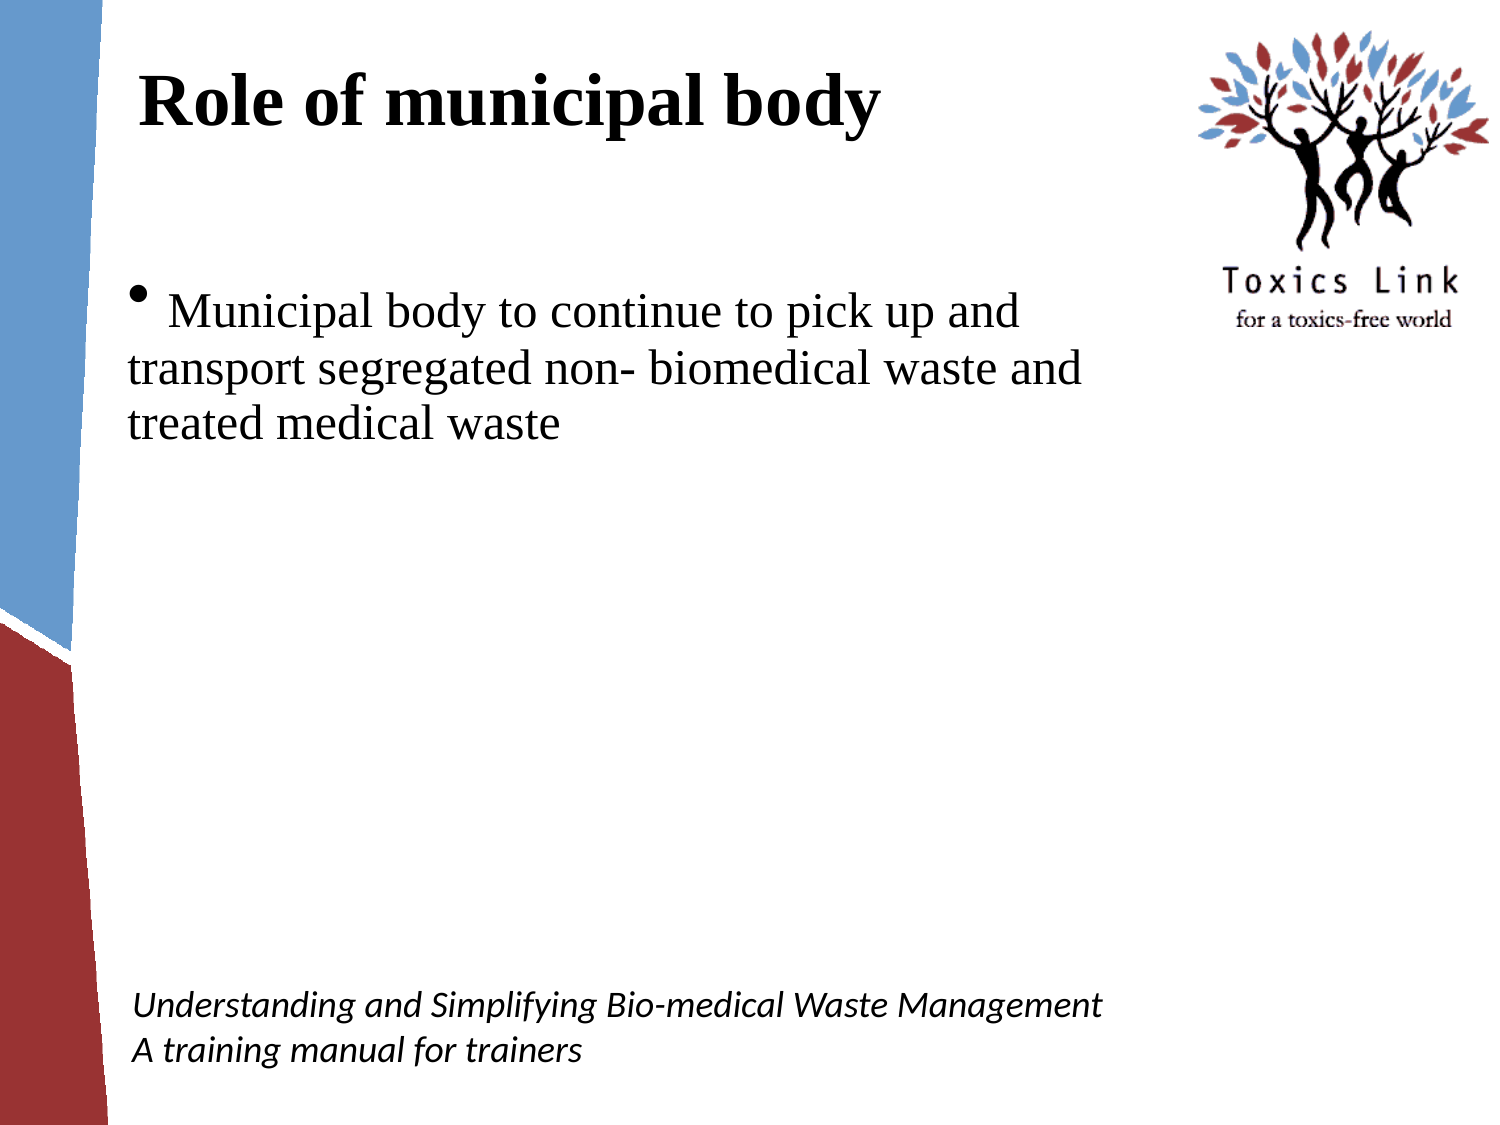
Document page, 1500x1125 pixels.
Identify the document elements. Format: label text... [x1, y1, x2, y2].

list Municipal body to continue to pick up and transport segregated non- biomedical waste and treated medical waste [111, 262, 1114, 751]
picture [0, 0, 108, 1125]
footer Understanding and Simplifying Bio-medical Waste Management A training manual for trainers [116, 972, 1137, 1091]
picture [1198, 30, 1489, 327]
title Role of municipal body [123, 42, 1188, 231]
